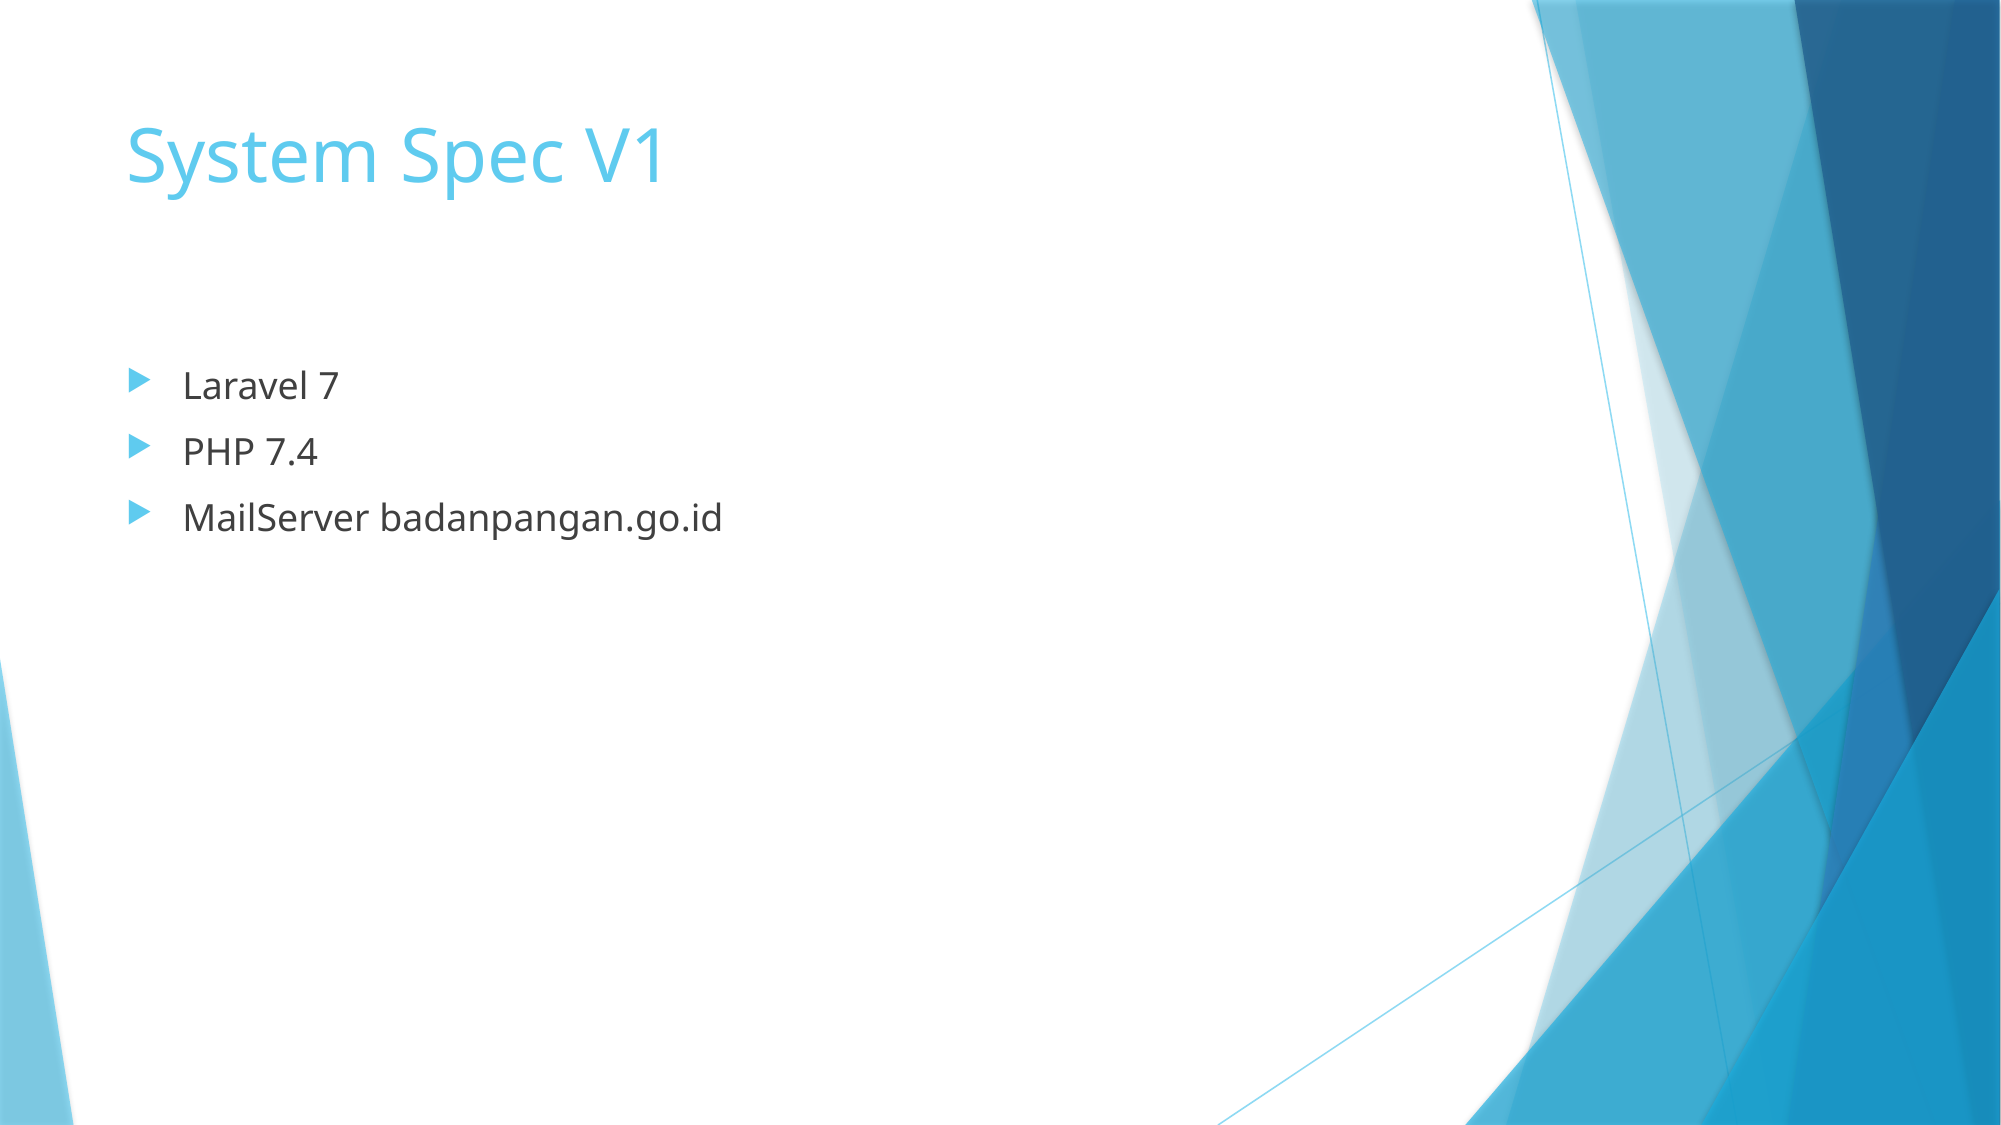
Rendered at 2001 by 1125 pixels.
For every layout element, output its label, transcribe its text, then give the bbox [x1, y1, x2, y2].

title System Spec V1 [111, 99, 1522, 317]
list Laravel 7 PHP 7.4 MailServer badanpangan.go.id [111, 354, 1522, 992]
